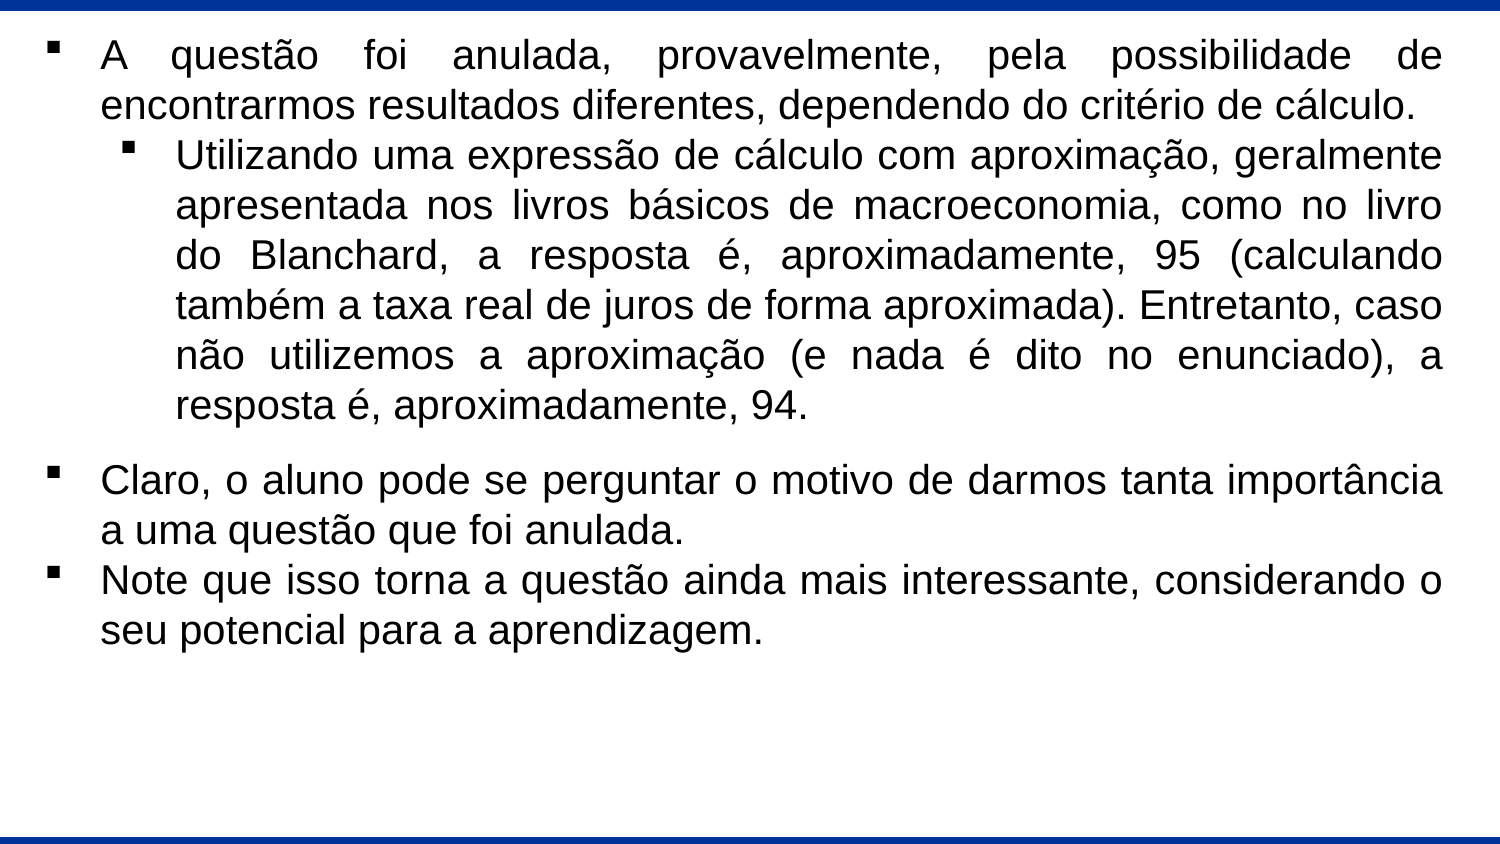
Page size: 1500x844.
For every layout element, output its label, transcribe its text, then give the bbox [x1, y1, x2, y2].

text_box Claro, o aluno pode se perguntar o motivo de darmos tanta importância a uma questão que foi anulada. Note que isso torna a questão ainda mais interessante, considerando o seu potencial para a aprendizagem. [29, 445, 1459, 661]
text_box A questão foi anulada, provavelmente, pela possibilidade de encontrarmos resultados diferentes, dependendo do critério de cálculo. Utilizando uma expressão de cálculo com aproximação, geralmente apresentada nos livros básicos de macroeconomia, como no livro do Blanchard, a resposta é, aproximadamente, 95 (calculando também a taxa real de juros de forma aproximada). Entretanto, caso não utilizemos a aproximação (e nada é dito no enunciado), a resposta é, aproximadamente, 94. [29, 20, 1459, 436]
